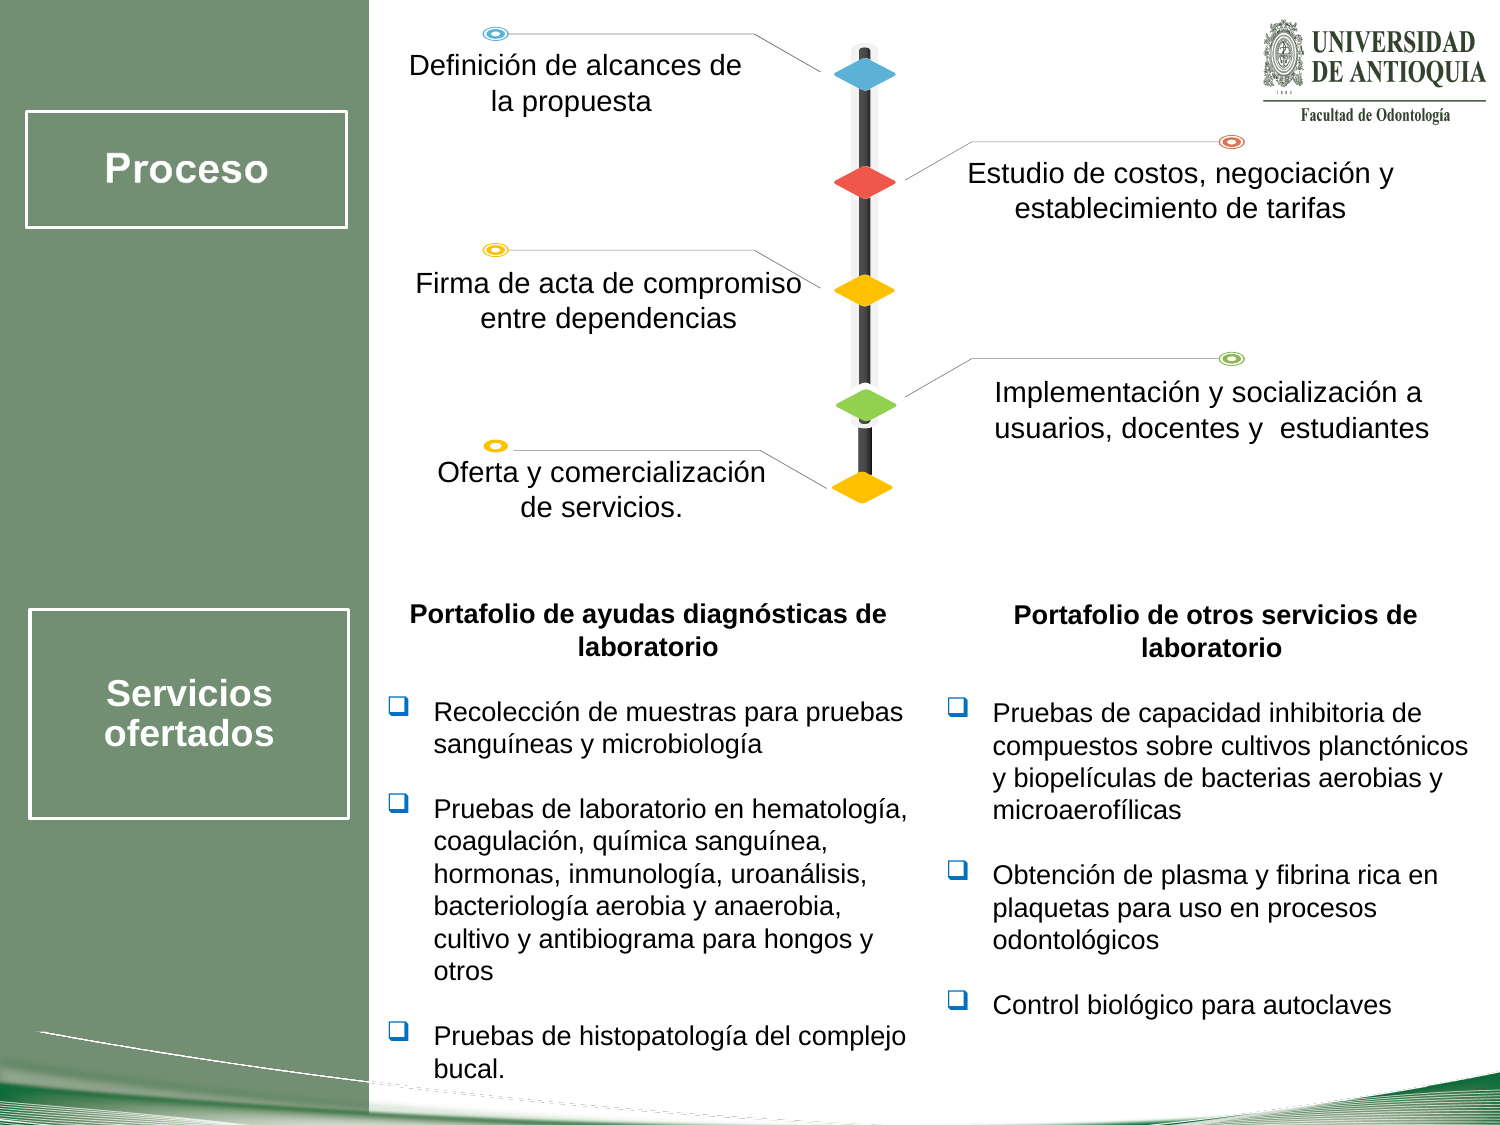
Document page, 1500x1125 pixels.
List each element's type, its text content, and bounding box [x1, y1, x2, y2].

text_box Portafolio de otros servicios de laboratorio Pruebas de capacidad inhibitoria de compuestos sobre cultivos planctónicos y biopelículas de bacterias aerobias y microaerofílicas Obtención de plasma y fibrina rica en plaquetas para uso en procesos odontológicos Control biológico para autoclaves [931, 590, 1500, 1028]
text_box Portafolio de ayudas diagnósticas de laboratorio Recolección de muestras para pruebas sanguíneas y microbiología Pruebas de laboratorio en hematología, coagulación, química sanguínea, hormonas, inmunología, uroanálisis, bacteriología aerobia y anaerobia, cultivo y antibiograma para hongos y otros Pruebas de histopatología del complejo bucal. [371, 589, 925, 1124]
text_box Servicios ofertados [29, 609, 349, 819]
text_box [831, 477, 893, 504]
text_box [389, 26, 1500, 477]
picture [0, 1031, 1500, 1125]
text_box Oferta y comercialización de servicios. [408, 477, 796, 531]
picture [25, 110, 348, 229]
